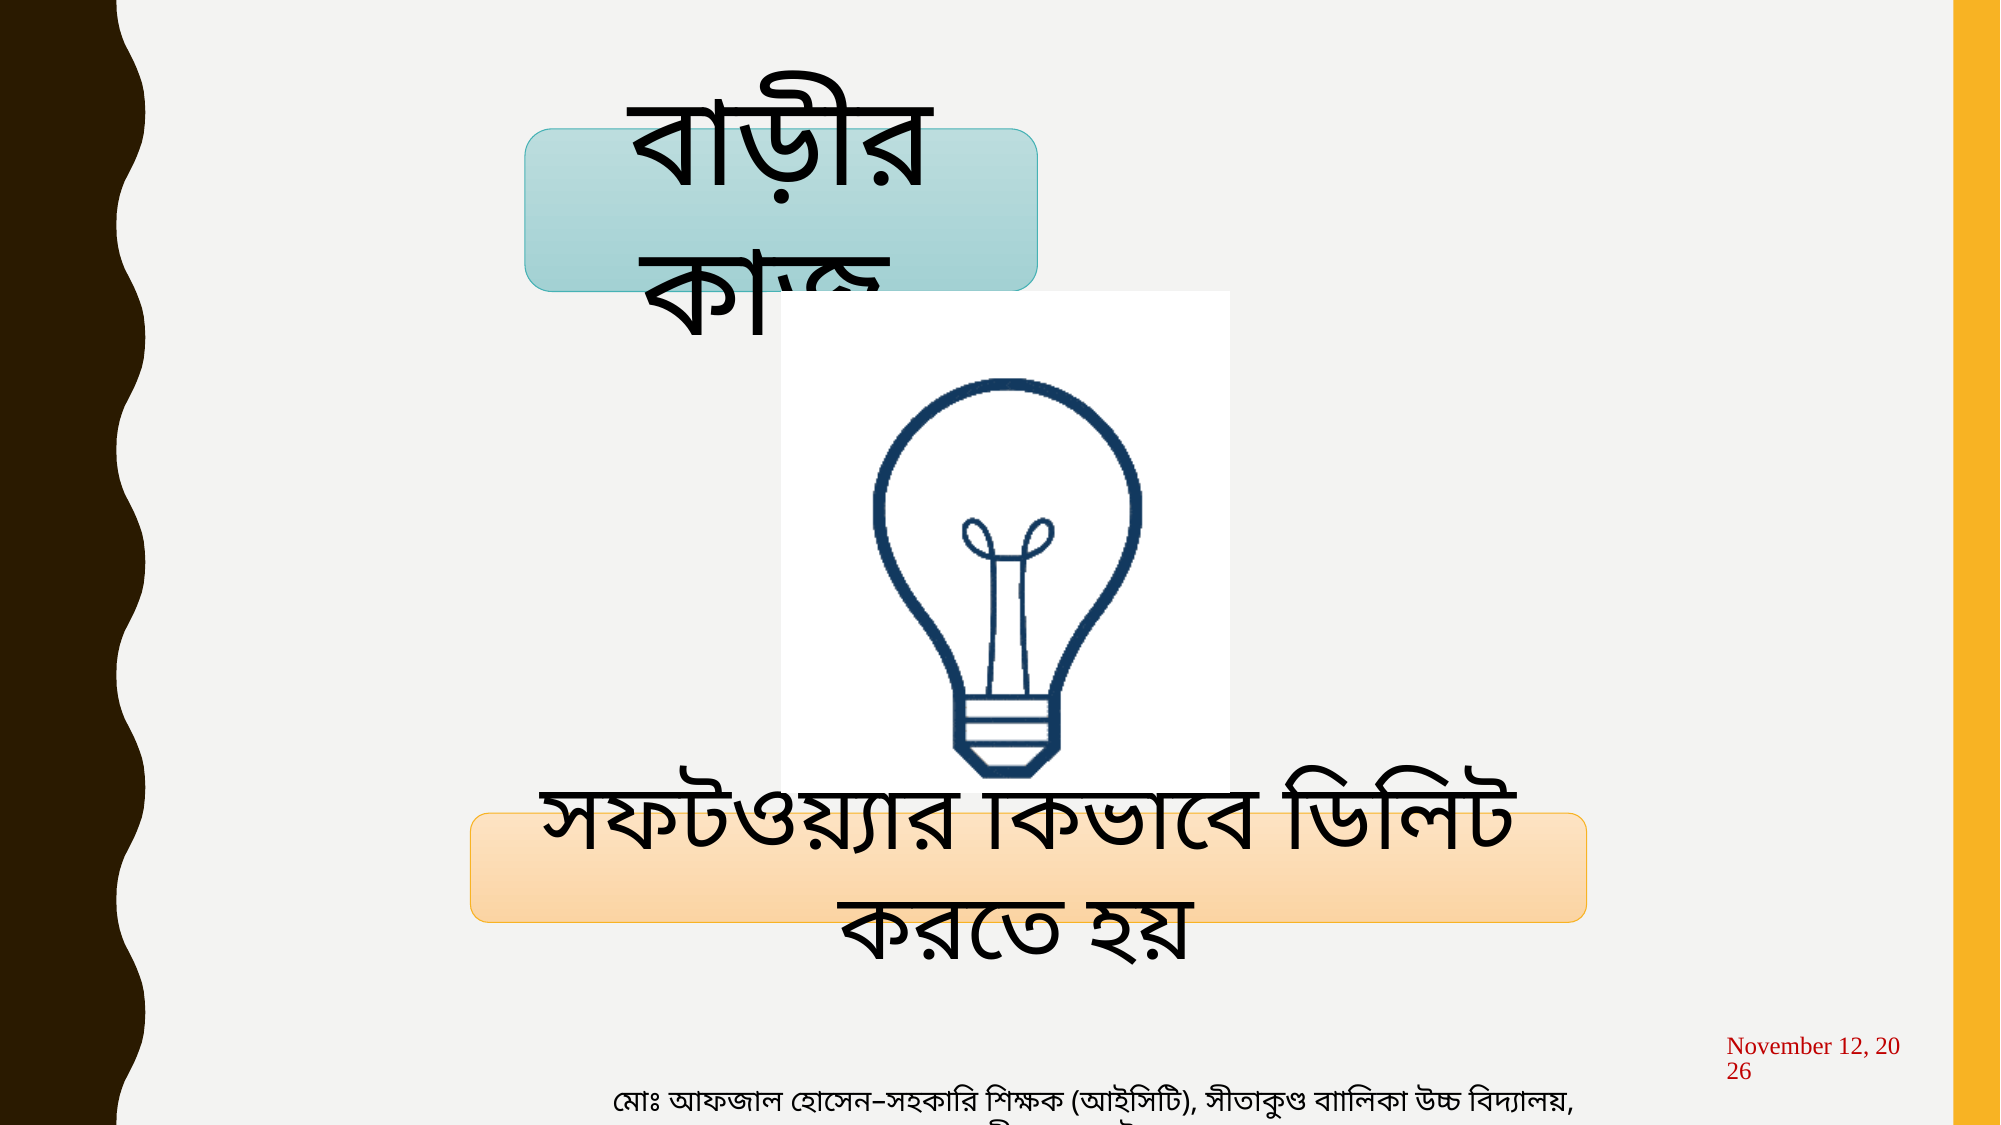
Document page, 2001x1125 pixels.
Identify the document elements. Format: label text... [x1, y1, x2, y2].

picture [781, 291, 1230, 794]
text_box মোঃ আফজাল হোসেন–সহকারি শিক্ষক (আইসিটি), সীতাকুণ্ড বাালিকা উচ্চ বিদ্যালয়, সীতাকুণ্ড, চট্টগ্রাম । [562, 1074, 1625, 1125]
text_box সফটওয়্যার কিভাবে ডিলিট করতে হয় [469, 812, 1588, 923]
text_box বাড়ীর কাজ [524, 128, 1038, 293]
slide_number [1711, 1033, 1926, 1057]
